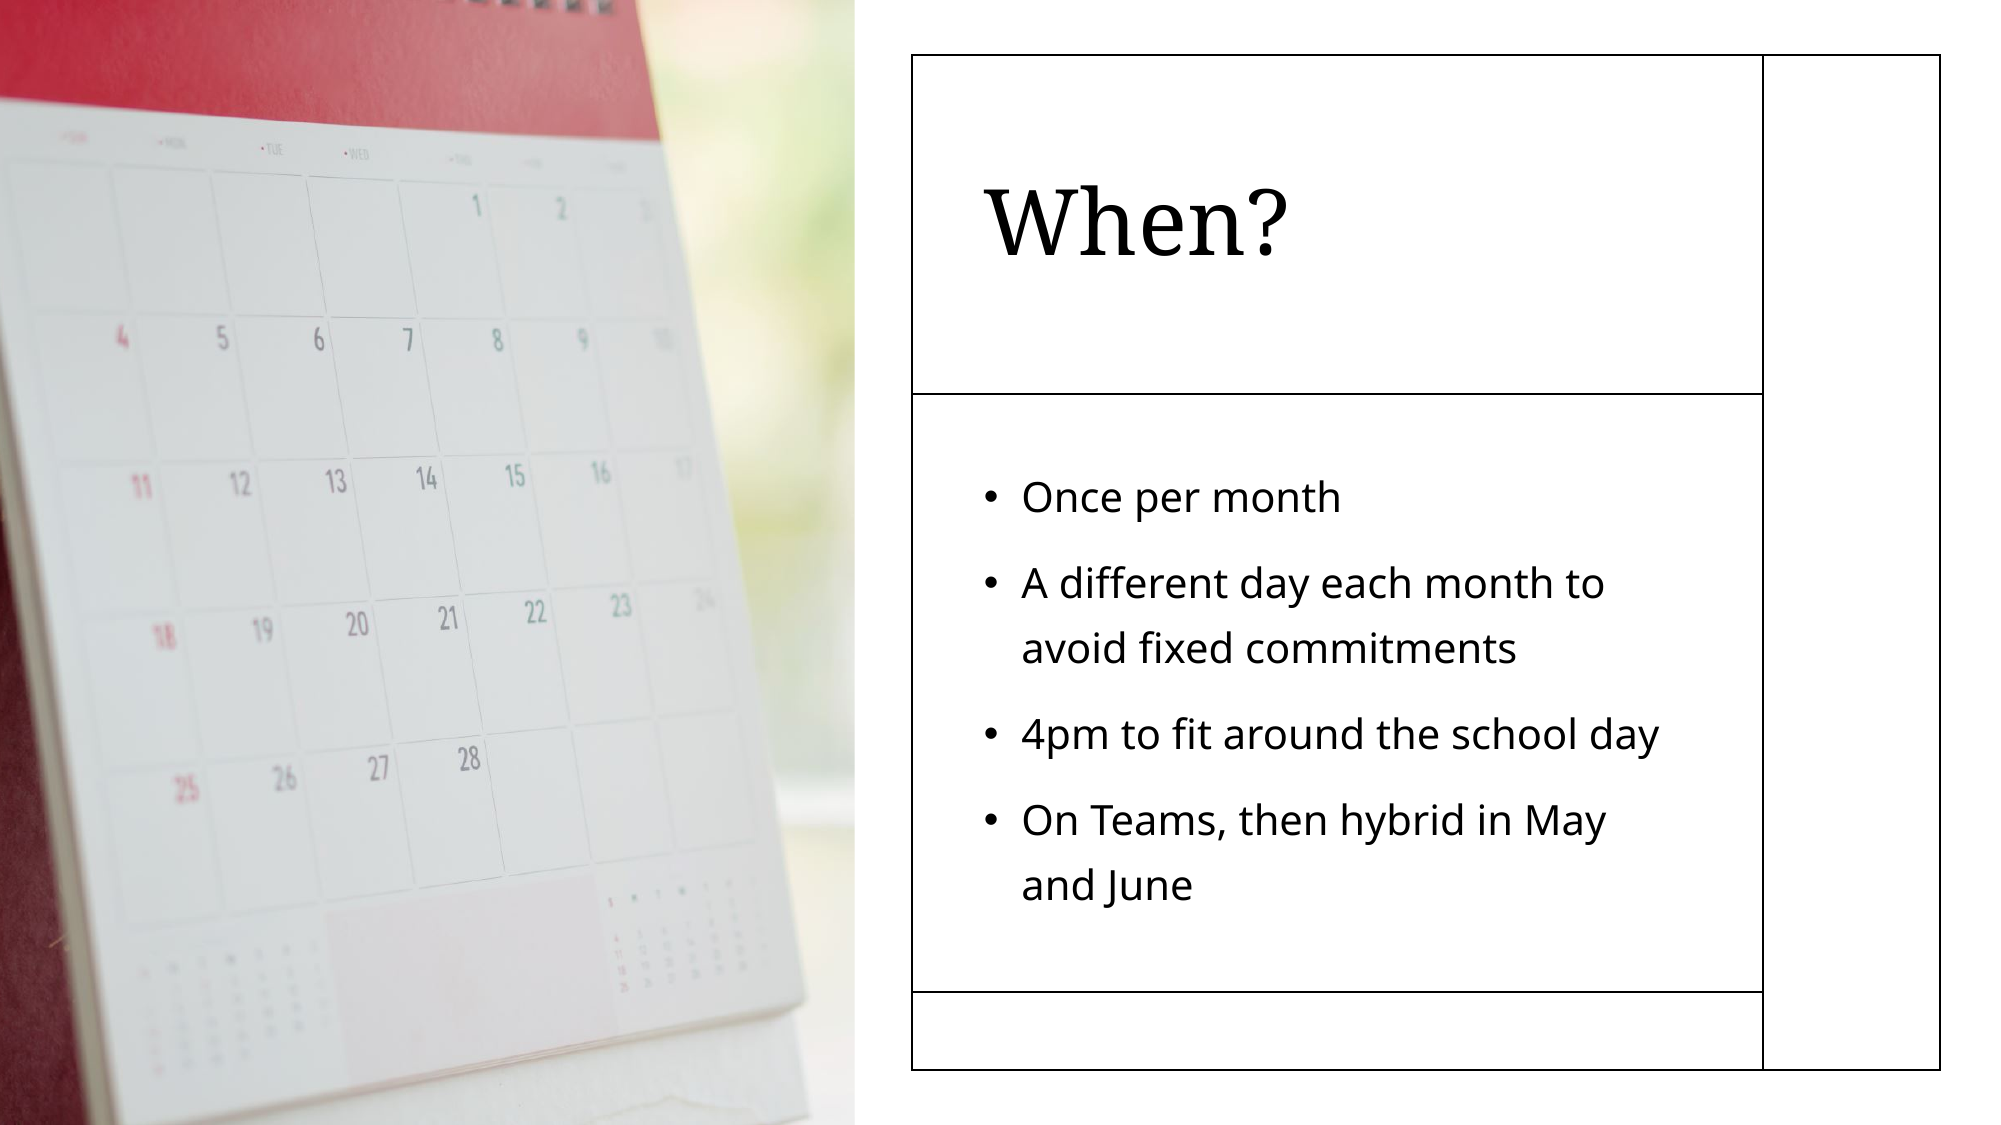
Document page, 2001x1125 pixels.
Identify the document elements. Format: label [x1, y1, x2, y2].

picture [0, 0, 855, 1125]
text_box [855, 0, 2000, 1125]
text_box [911, 54, 1941, 1071]
